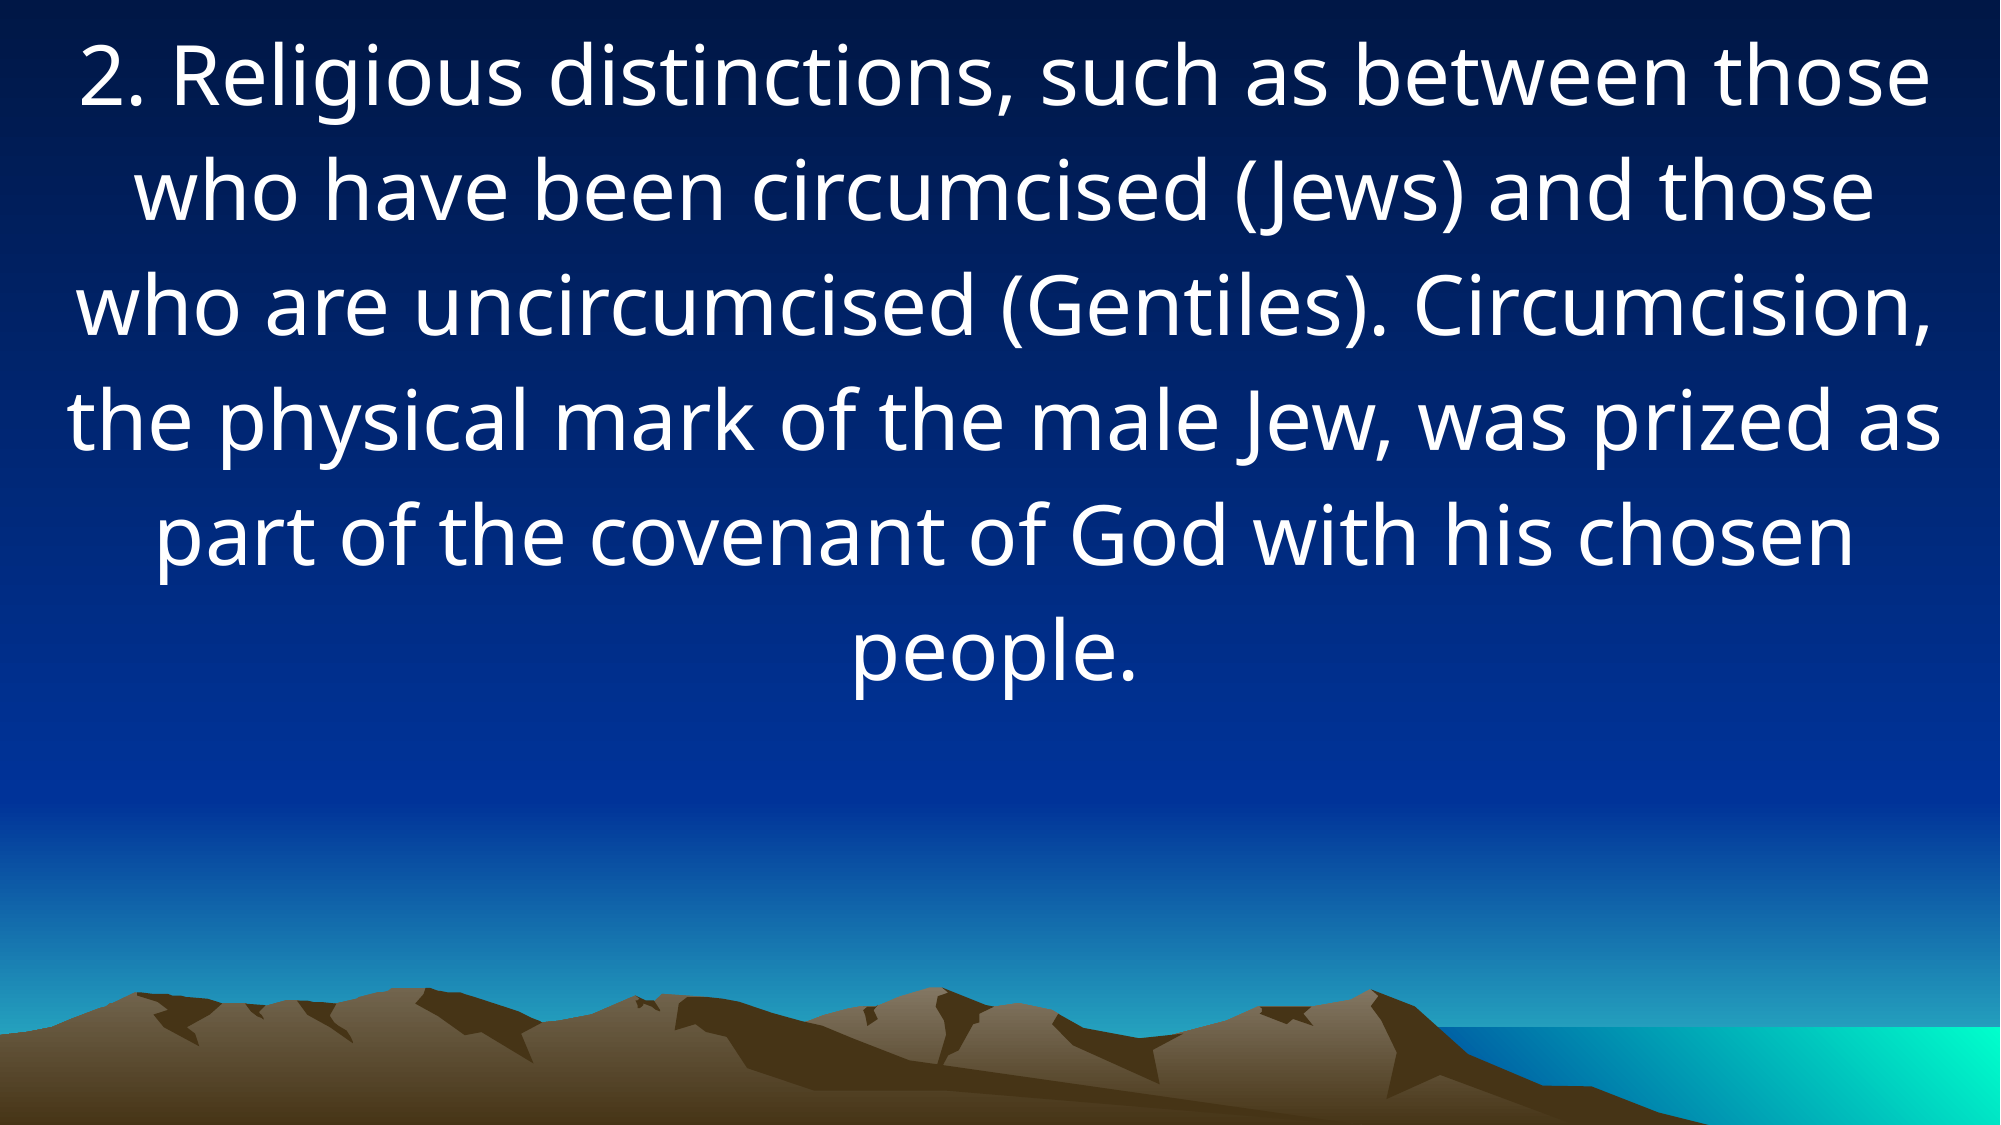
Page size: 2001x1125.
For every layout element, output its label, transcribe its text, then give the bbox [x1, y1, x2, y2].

text_box 2. Religious distinctions, such as between those who have been circumcised (Jews) and those who are uncircumcised (Gentiles). Circumcision, the physical mark of the male Jew, was prized as part of the covenant of God with his chosen people. [24, 0, 1988, 825]
